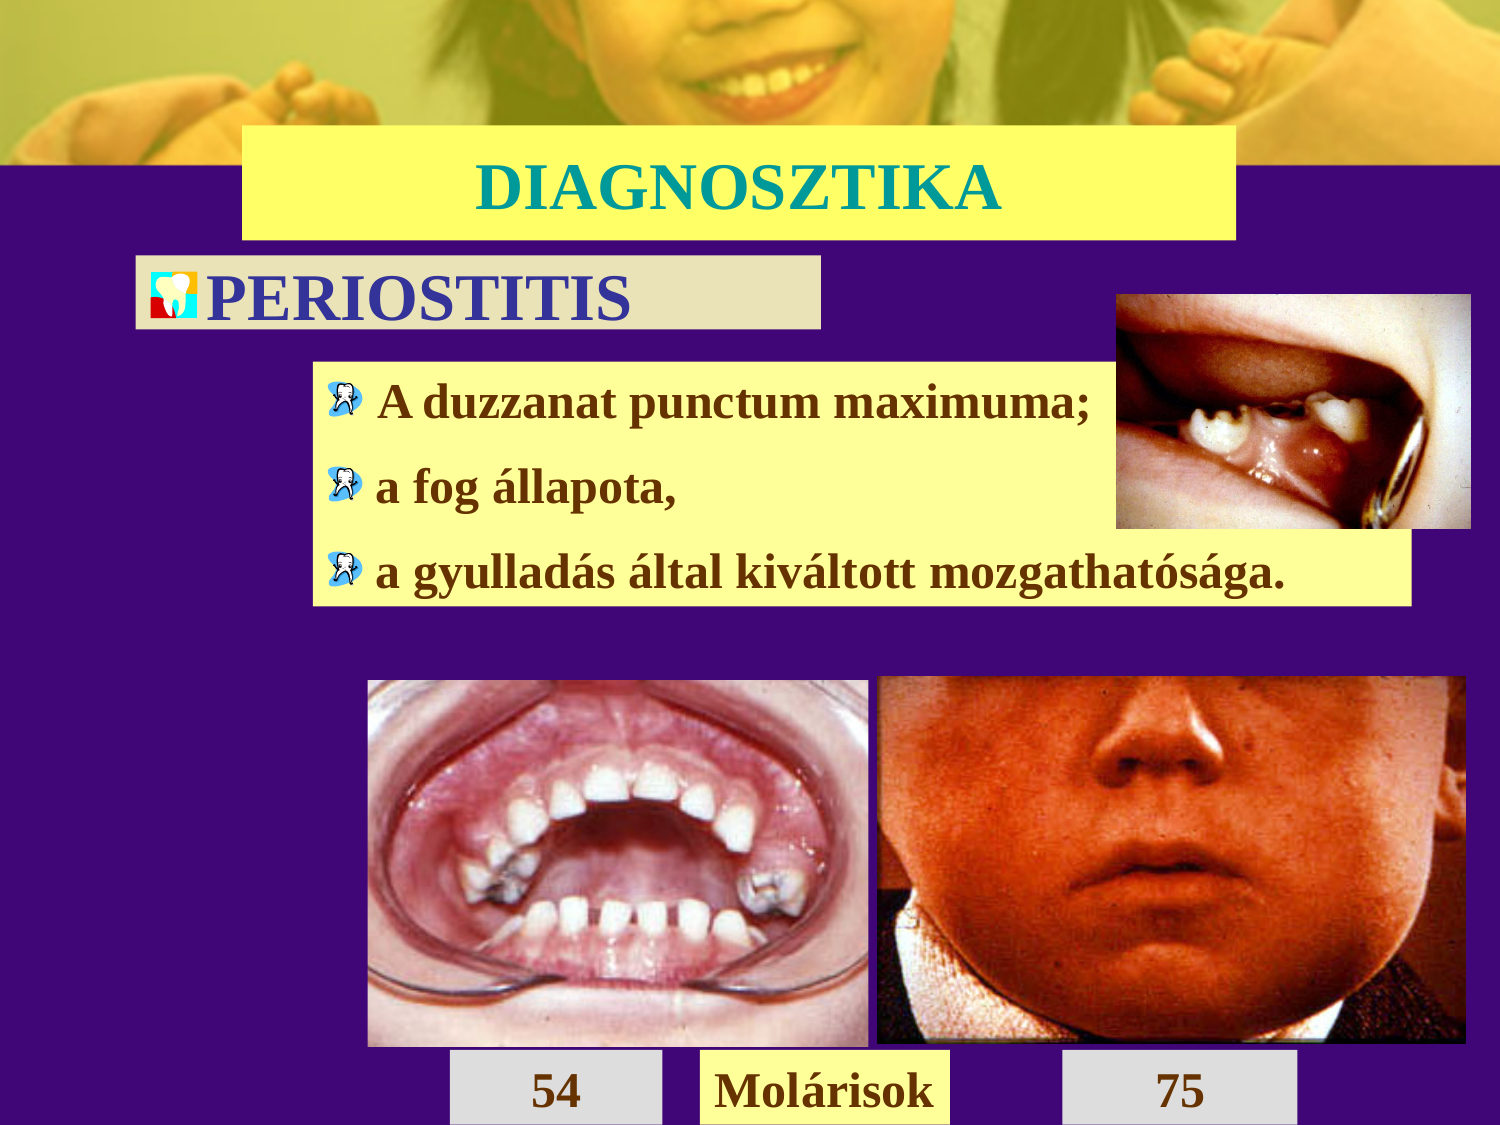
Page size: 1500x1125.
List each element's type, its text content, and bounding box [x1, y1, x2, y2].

list PERIOSTITIS [135, 255, 821, 330]
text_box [877, 676, 1466, 1125]
title DIAGNOSZTIKA [242, 125, 1237, 241]
text_box A duzzanat punctum maximuma; a fog állapota, a gyulladás által kiváltott mozgathatósága. [312, 361, 1412, 607]
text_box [367, 680, 869, 1125]
picture [0, 0, 1500, 1125]
